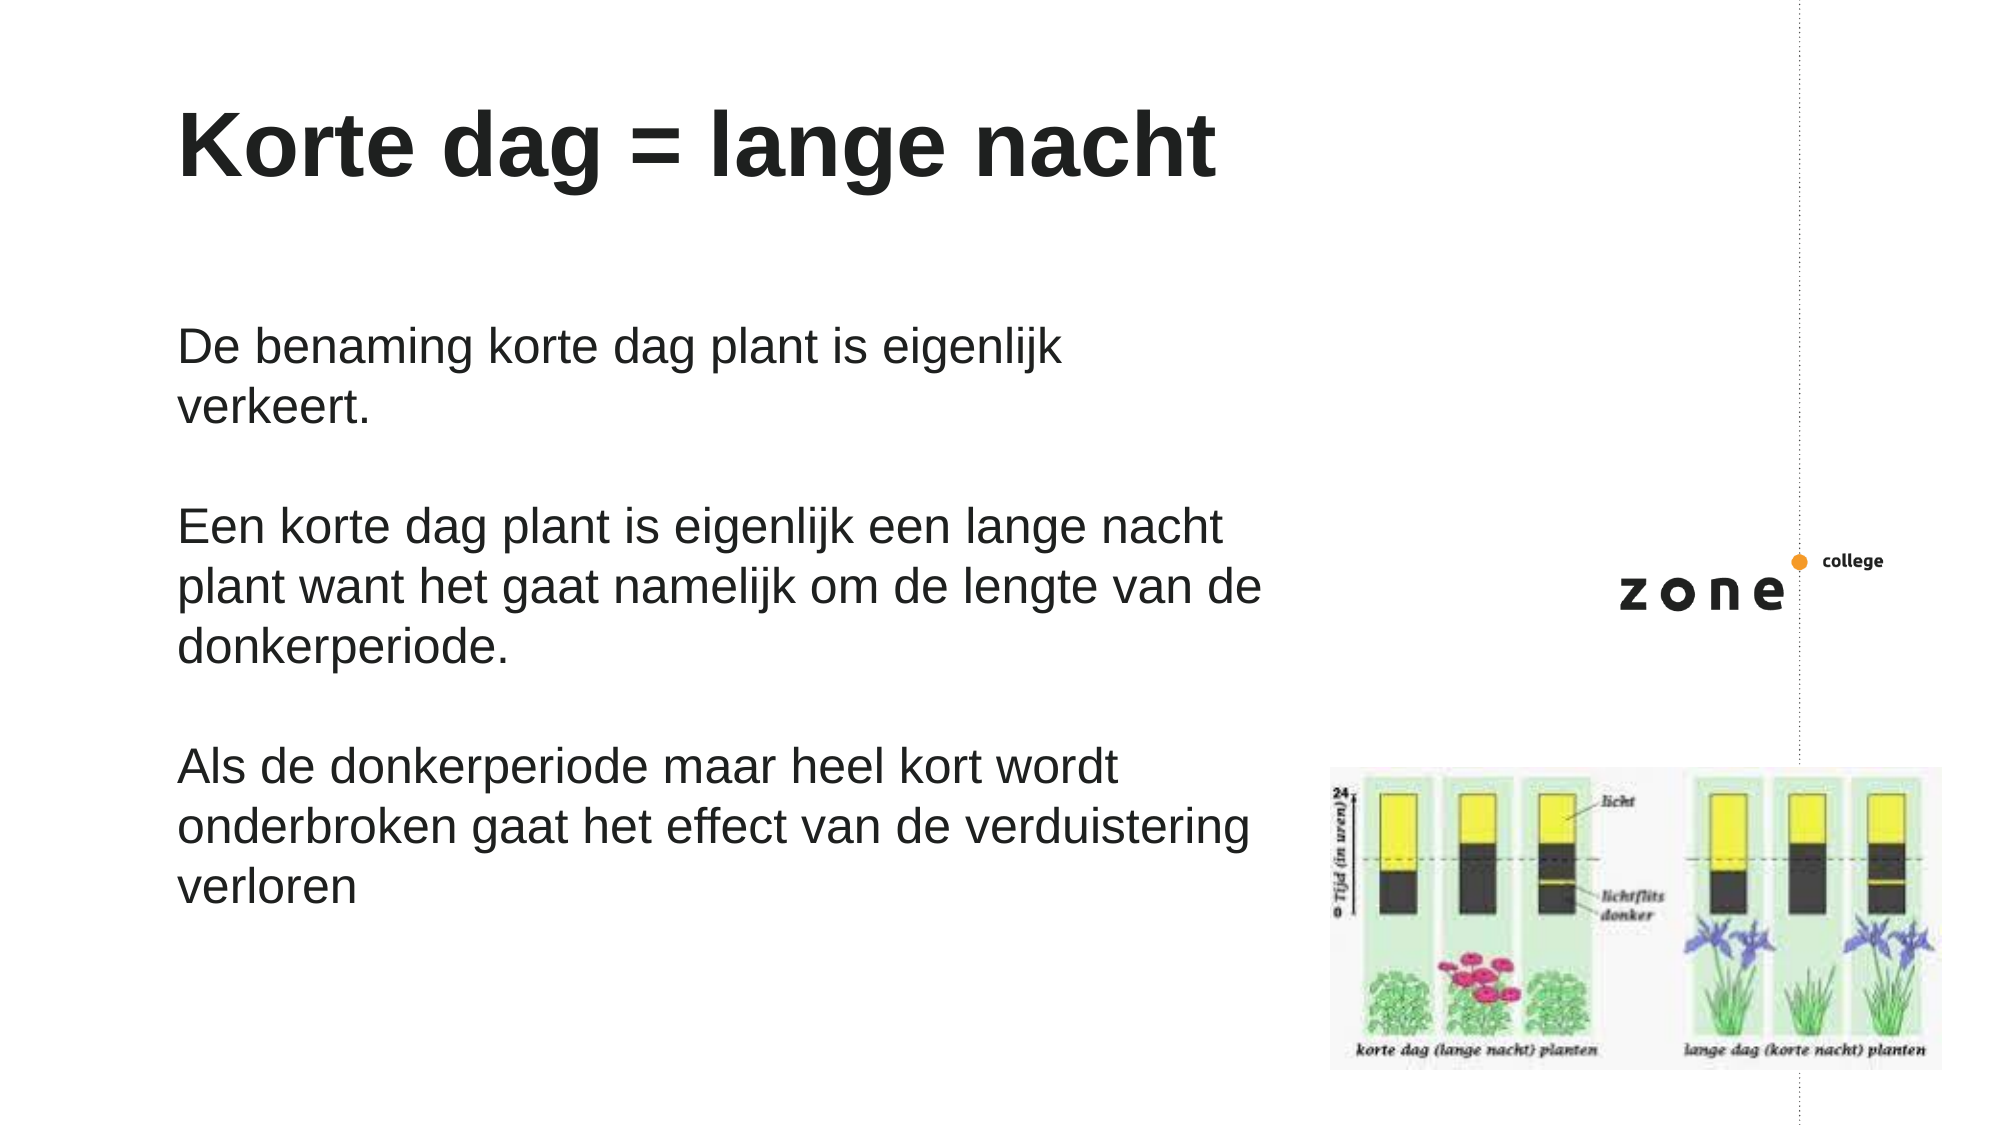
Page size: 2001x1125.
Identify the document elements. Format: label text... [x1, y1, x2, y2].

title Korte dag = lange nacht [177, 97, 1471, 261]
picture [1330, 0, 2001, 1125]
list De benaming korte dag plant is eigenlijk verkeert. Een korte dag plant is eigenlijk een lange nacht plant want het gaat namelijk om de lengte van de donkerperiode. Als de donkerperiode maar heel kort wordt onderbroken gaat het effect van de verduistering verloren [177, 313, 1269, 1091]
